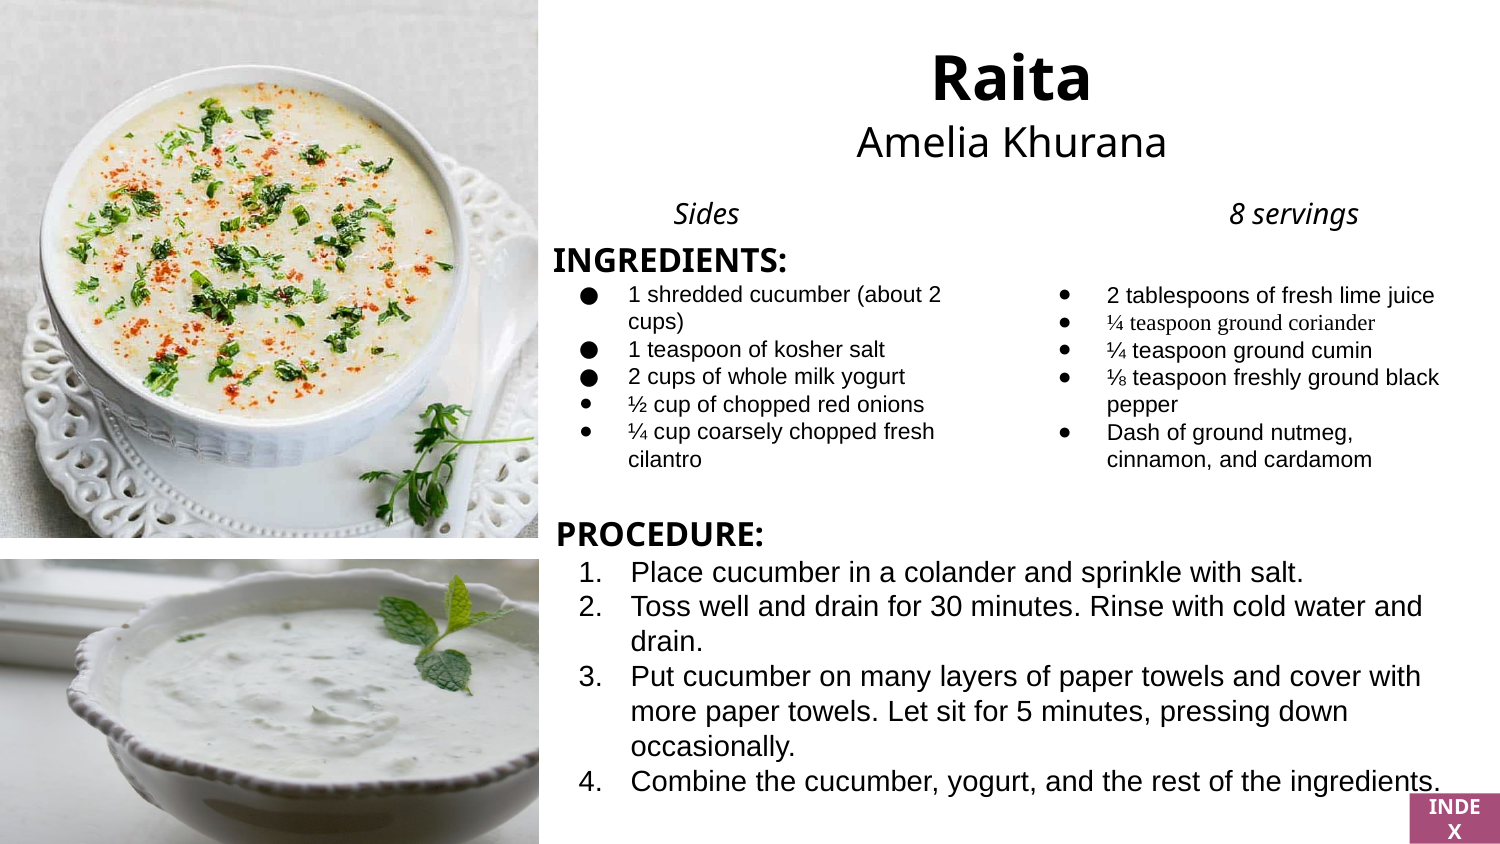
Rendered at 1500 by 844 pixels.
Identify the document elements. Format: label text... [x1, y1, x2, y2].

text_box 8 servings [1128, 184, 1461, 236]
text_box Amelia Khurana [543, 100, 1484, 173]
picture [0, 0, 539, 538]
text_box Sides [543, 184, 873, 236]
text_box 2 tablespoons of fresh lime juice ¼ teaspoon ground coriander ¼ teaspoon ground cumin ⅛ teaspoon freshly ground black pepper Dash of ground nutmeg, cinnamon, and cardamom [1016, 265, 1469, 497]
text_box PROCEDURE: Place cucumber in a colander and sprinkle with salt. Toss well and drain for 30 minutes. Rinse with cold water and drain. Put cucumber on many layers of paper towels and cover with more paper towels. Let sit for 5 minutes, pressing down occasionally. Combine the cucumber, yogurt, and the rest of the ingredients. [540, 497, 1484, 817]
text_box Raita [543, 25, 1484, 100]
picture [0, 559, 539, 844]
text_box INDEX [1409, 793, 1500, 844]
text_box INGREDIENTS: 1 shredded cucumber (about 2 cups) 1 teaspoon of kosher salt 2 cups of whole milk yogurt ½ cup of chopped red onions ¼ cup coarsely chopped fresh cilantro [543, 224, 990, 490]
